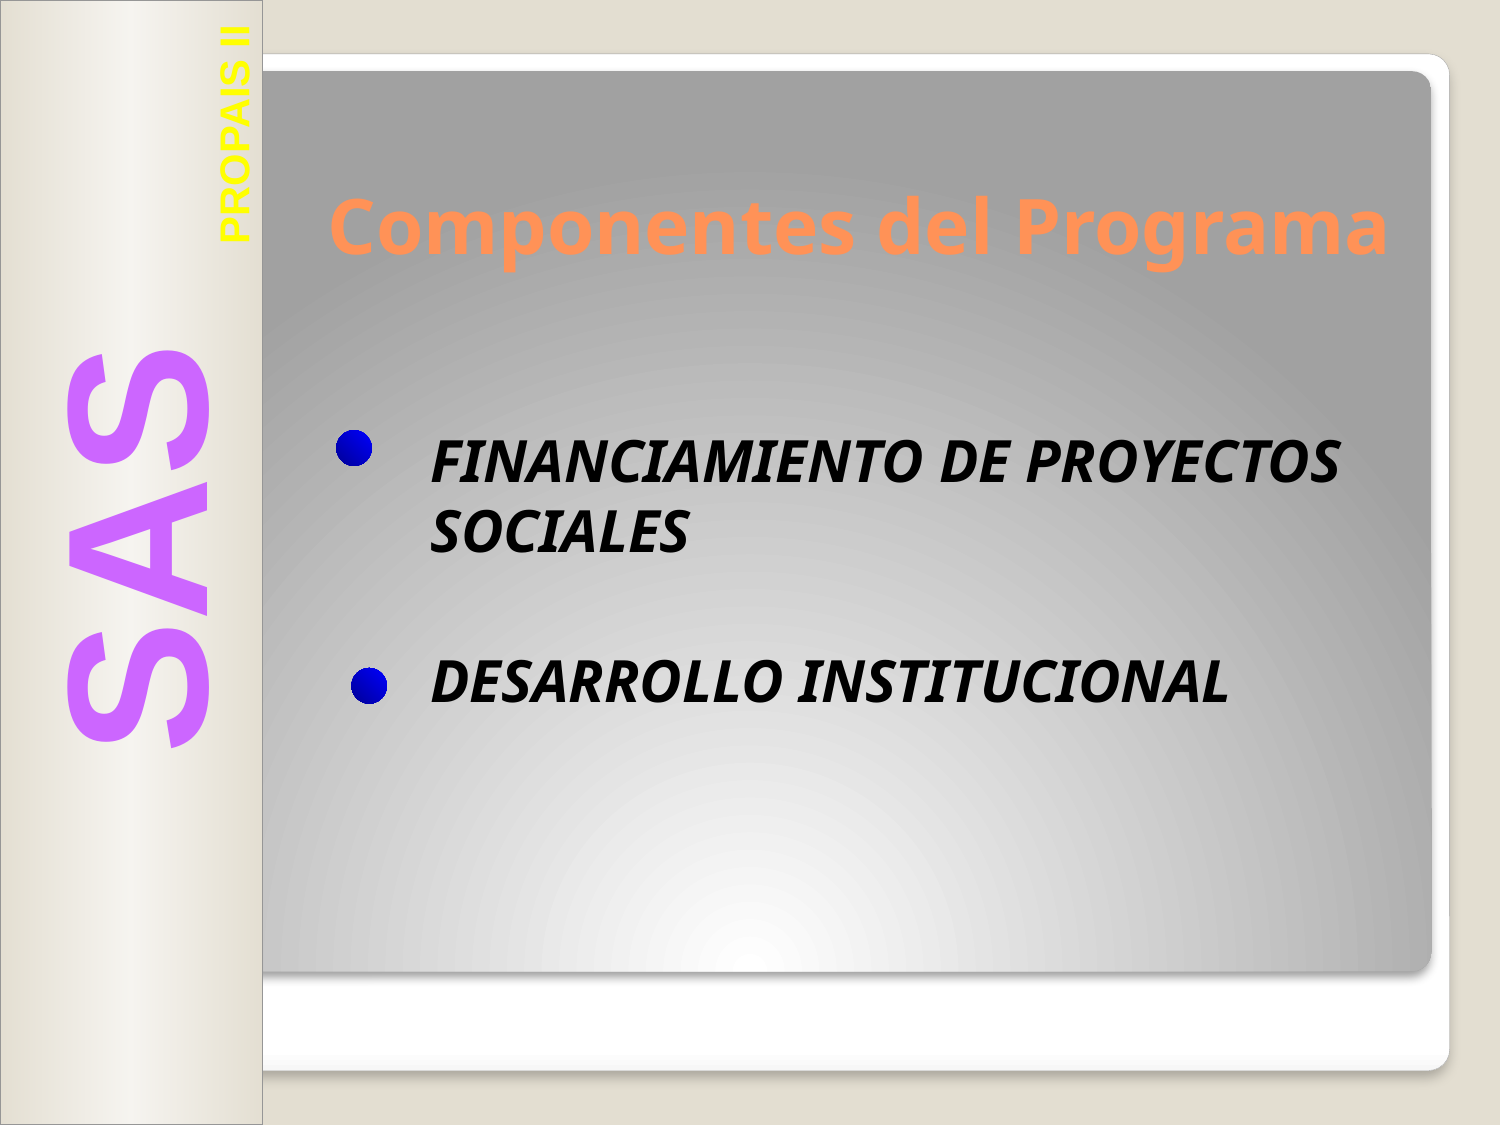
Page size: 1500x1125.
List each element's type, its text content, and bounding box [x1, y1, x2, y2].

text_box PROPAIS II [200, 0, 265, 259]
text_box [336, 430, 372, 466]
text_box [0, 0, 263, 1125]
title Componentes del Programa [312, 90, 1463, 278]
list FINANCIAMIENTO DE PROYECTOS SOCIALES DESARROLLO INSTITUCIONAL [312, 408, 1463, 1022]
text_box [351, 667, 387, 704]
text_box SAS [0, 328, 255, 770]
